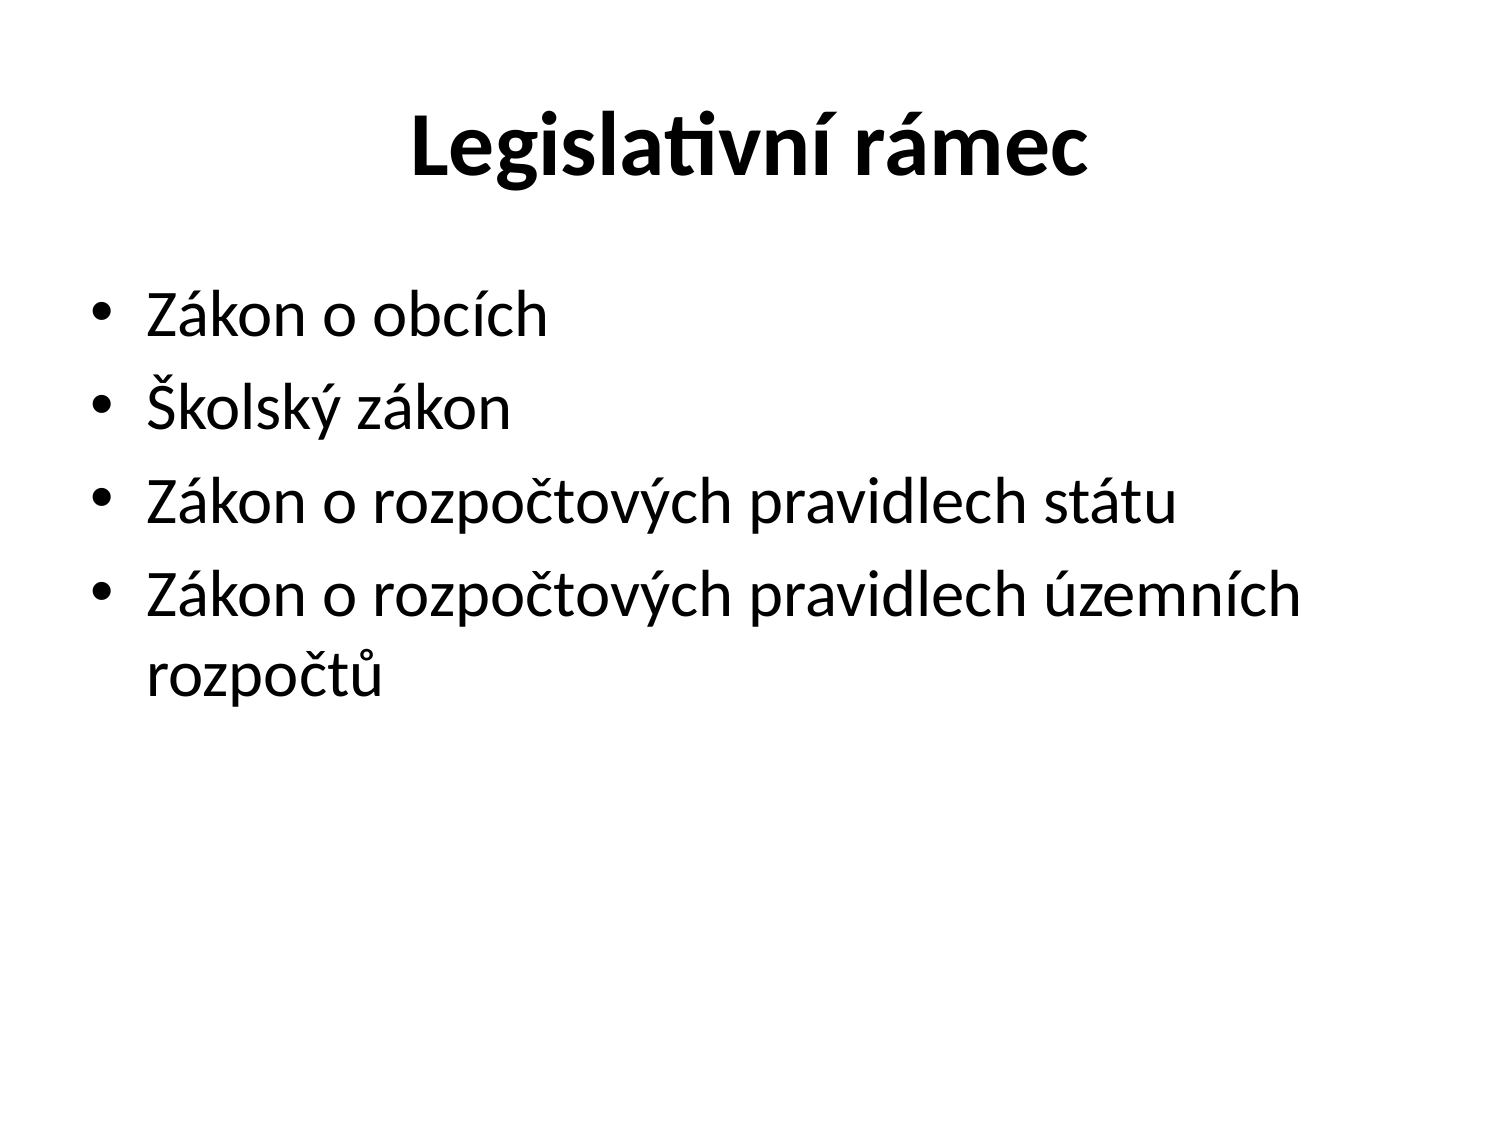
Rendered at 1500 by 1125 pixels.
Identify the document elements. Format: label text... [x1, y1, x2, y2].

list Zákon o obcích Školský zákon Zákon o rozpočtových pravidlech státu Zákon o rozpočtových pravidlech územních rozpočtů [75, 262, 1425, 1005]
title Legislativní rámec [75, 45, 1425, 233]
